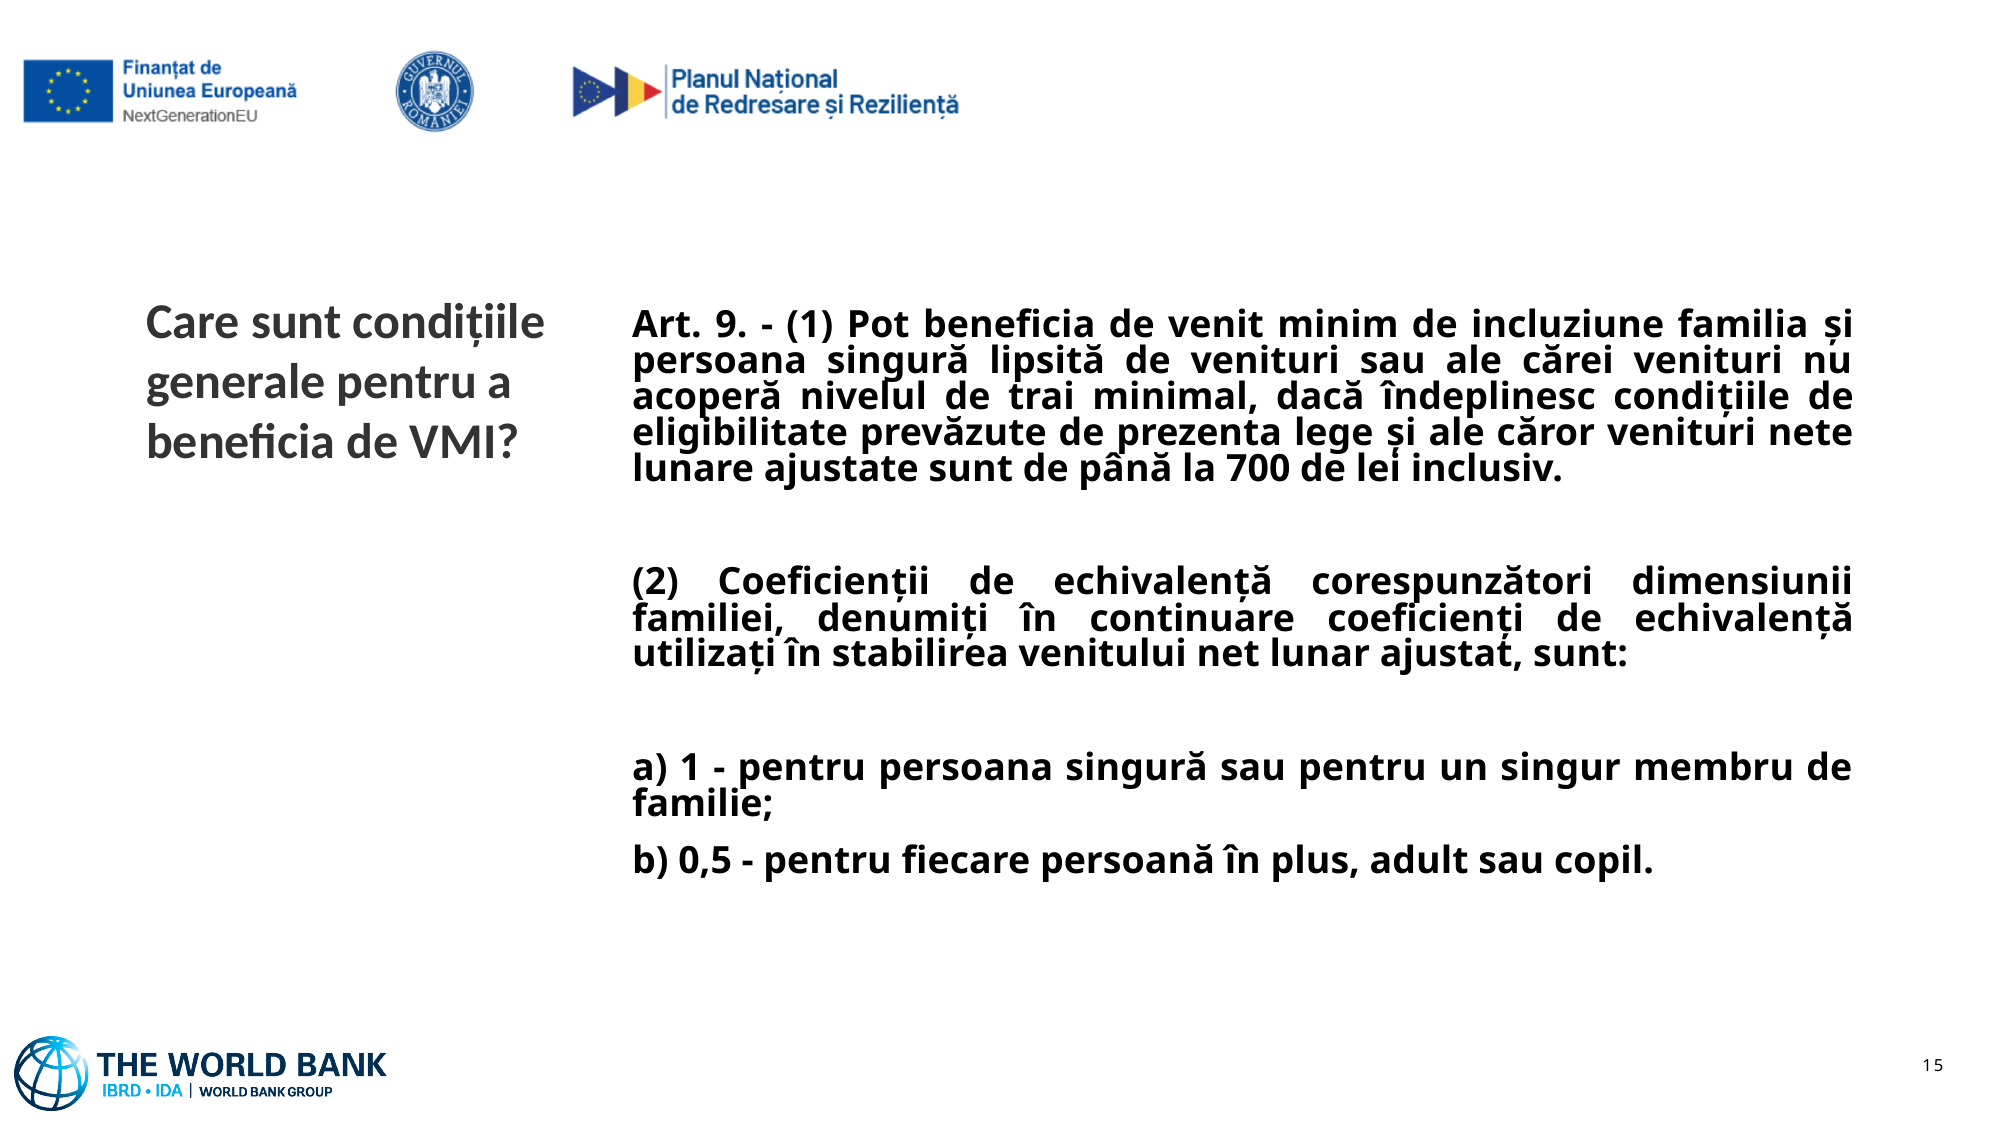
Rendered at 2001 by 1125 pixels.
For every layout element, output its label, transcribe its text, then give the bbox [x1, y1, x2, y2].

picture [47, 1051, 58, 1065]
slide_number 15 [1841, 1036, 1959, 1097]
title Care sunt condițiile generale pentru a beneficia de VMI? [131, 280, 563, 716]
picture [36, 1049, 49, 1060]
picture [14, 1036, 387, 1111]
list Art. 9. - (1) Pot beneficia de venit minim de incluziune familia şi persoana singură lipsită de venituri sau ale cărei venituri nu acoperă nivelul de trai minimal, dacă îndeplinesc condiţiile de eligibilitate prevăzute de prezenta lege şi ale căror venituri nete lunare ajustate sunt de până la 700 de lei inclusiv. (2) Coeficienţii de echivalenţă corespunzători dimensiunii familiei, denumiţi în continuare coeficienţi de echivalenţă utilizaţi în stabilirea venitului net lunar ajustat, sunt: a) 1 - pentru persoana singură sau pentru un singur membru de familie; b) 0,5 - pentru fiecare persoană în plus, adult sau copil. [617, 301, 1869, 1001]
picture [20, 0, 960, 170]
